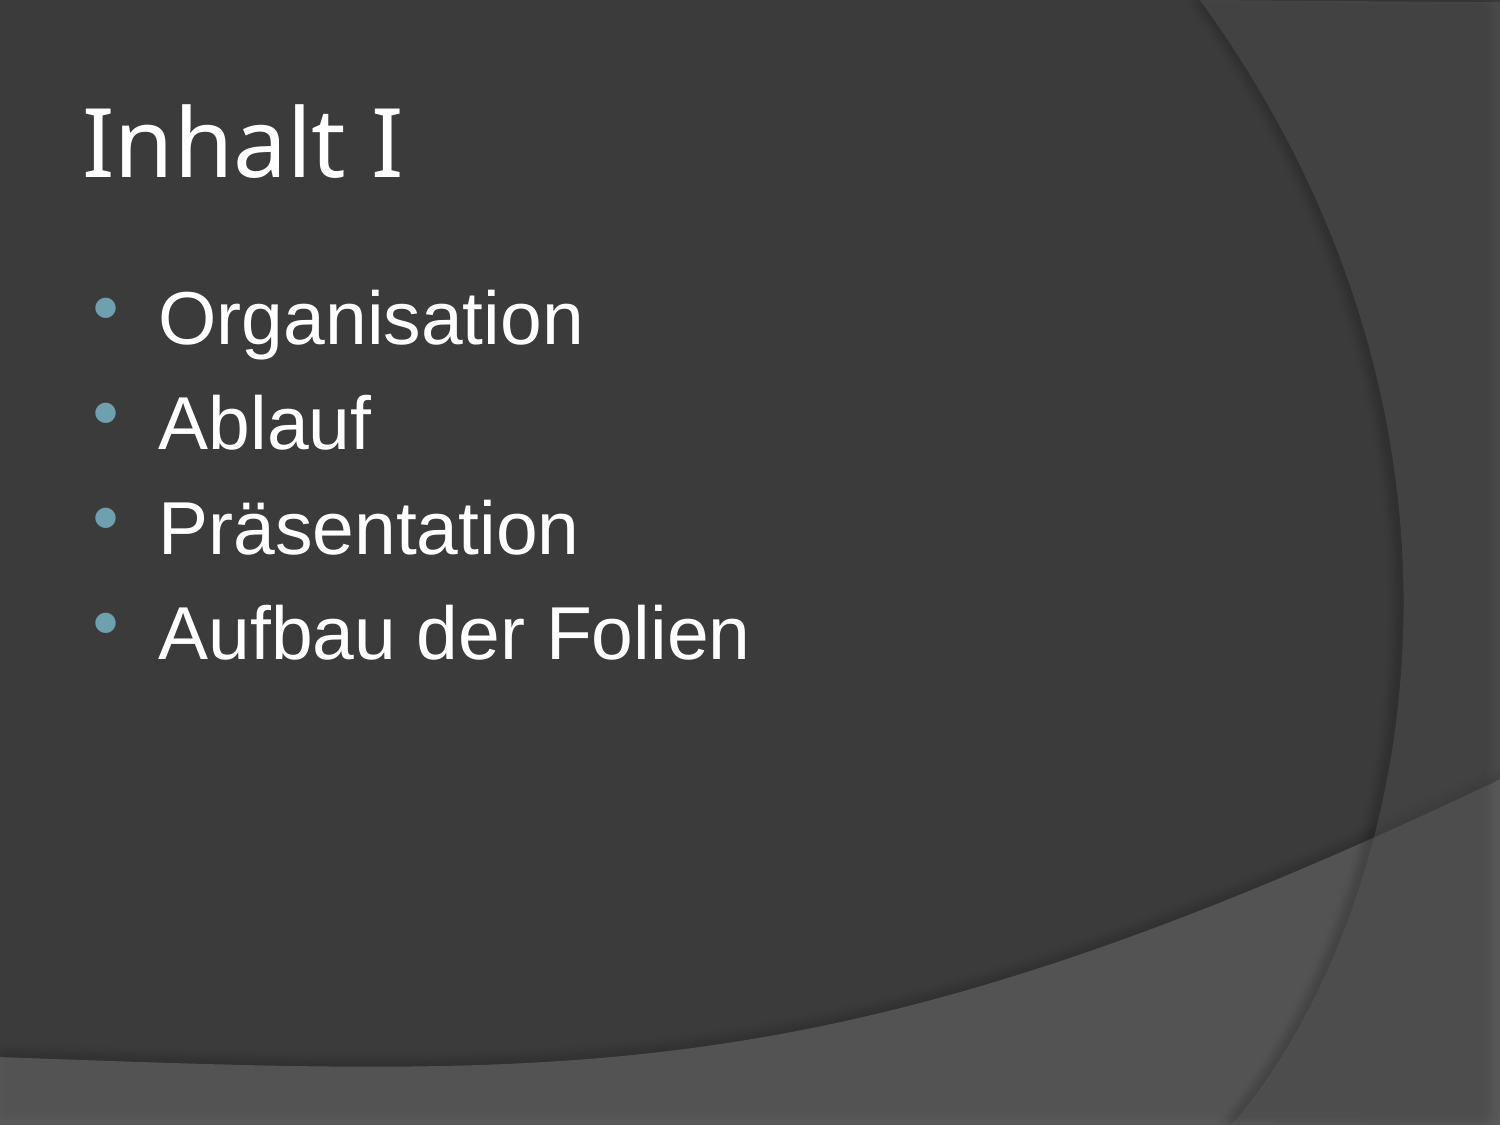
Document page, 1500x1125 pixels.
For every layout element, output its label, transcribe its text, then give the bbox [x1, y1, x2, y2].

title Inhalt I [75, 45, 1300, 233]
list Organisation Ablauf Präsentation Aufbau der Folien [75, 262, 1300, 1005]
